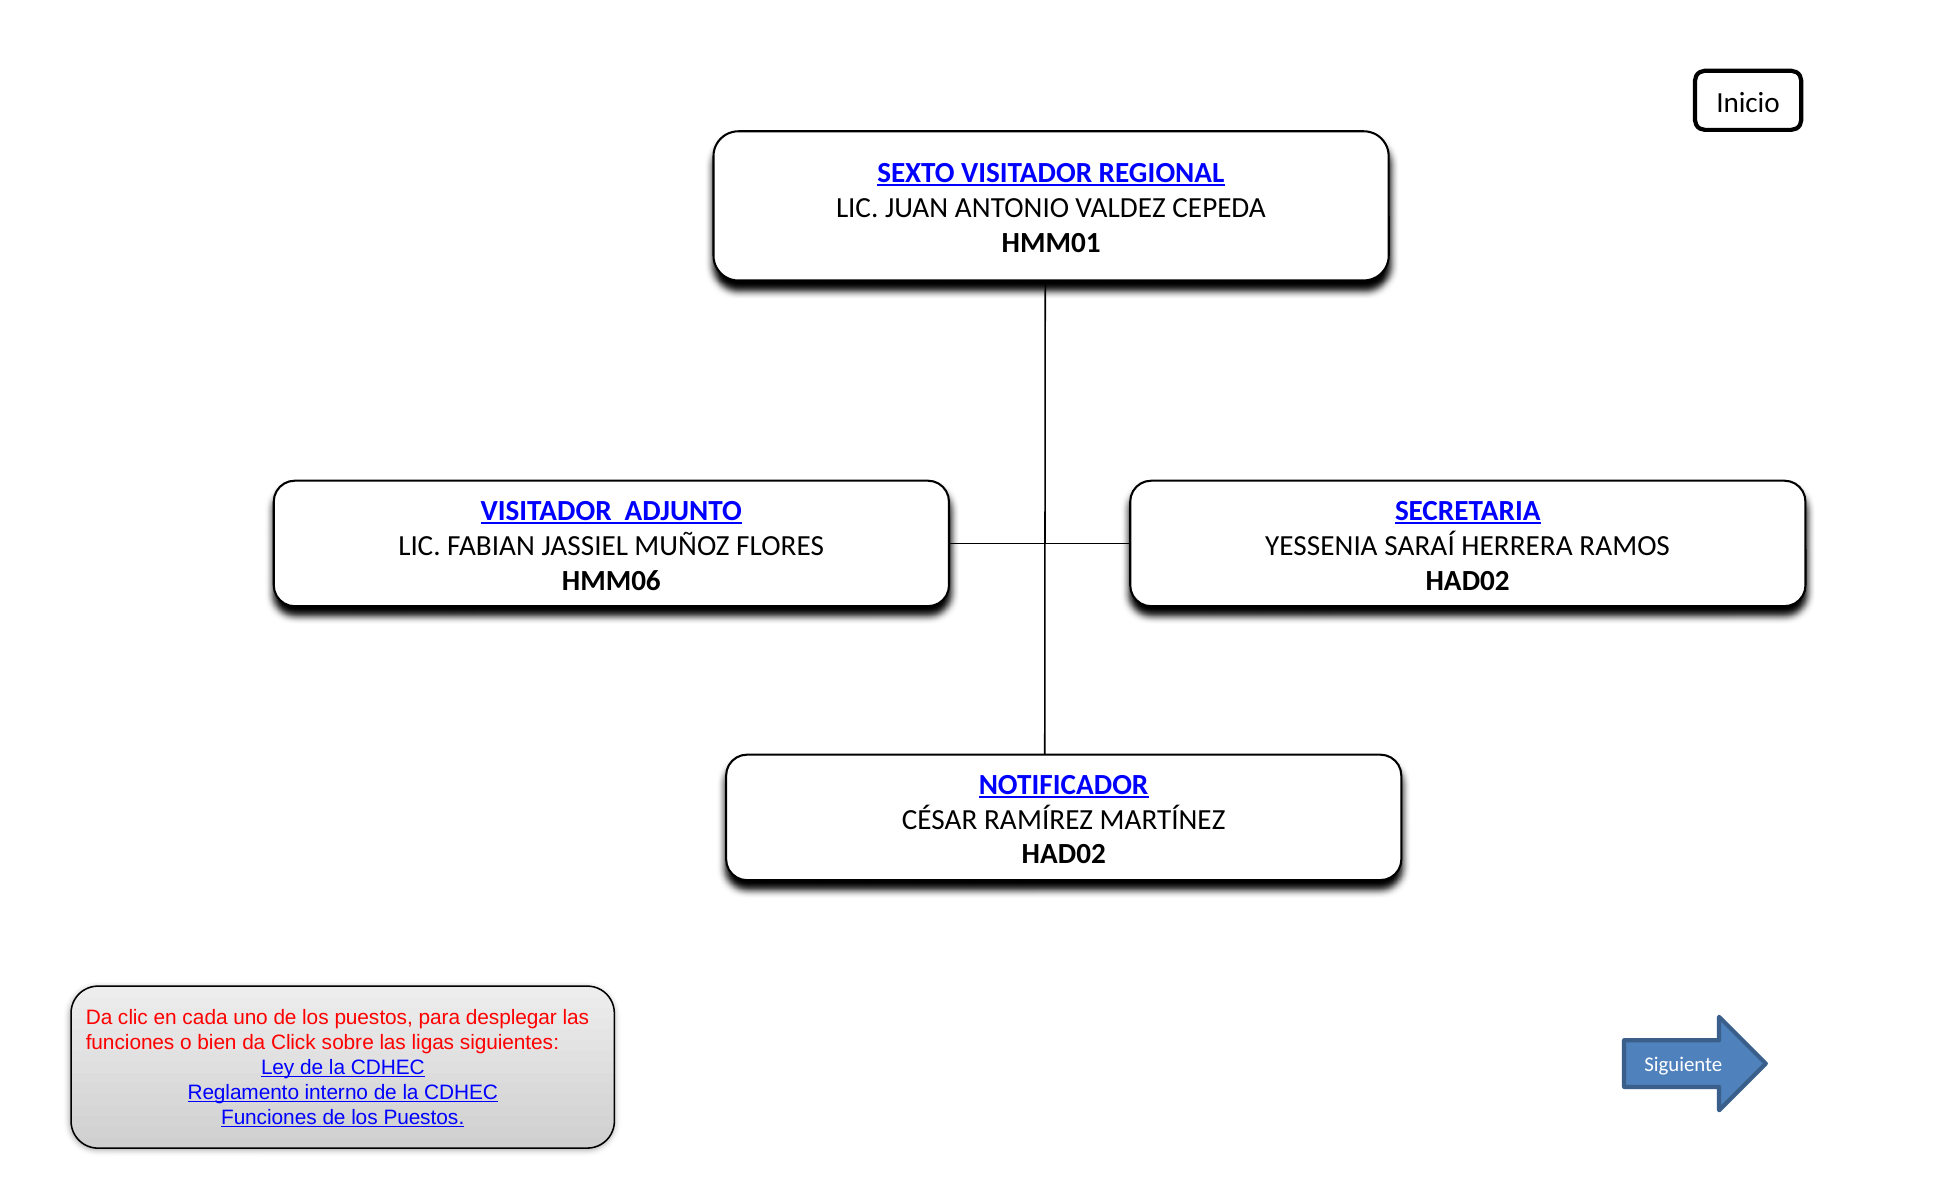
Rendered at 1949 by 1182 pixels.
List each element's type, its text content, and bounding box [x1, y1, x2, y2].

text_box Da clic en cada uno de los puestos, para desplegar las funciones o bien da Click sobre las ligas siguientes: Ley de la CDHEC Reglamento interno de la CDHEC Funciones de los Puestos. [71, 996, 615, 1137]
text_box [76, 985, 610, 996]
text_box [75, 1137, 611, 1149]
text_box NOTIFICADOR CÉSAR RAMÍREZ MARTÍNEZ HAD02 [726, 754, 1402, 881]
text_box Siguiente [1621, 1014, 1768, 1113]
text_box Inicio [1692, 68, 1804, 132]
text_box SEXTO VISITADOR REGIONAL LIC. JUAN ANTONIO VALDEZ CEPEDA HMM01 [713, 131, 1389, 281]
text_box SECRETARIA YESSENIA SARAÍ HERRERA RAMOS HAD02 [1130, 480, 1806, 607]
text_box VISITADOR ADJUNTO LIC. FABIAN JASSIEL MUÑOZ FLORES HMM06 [273, 480, 950, 607]
